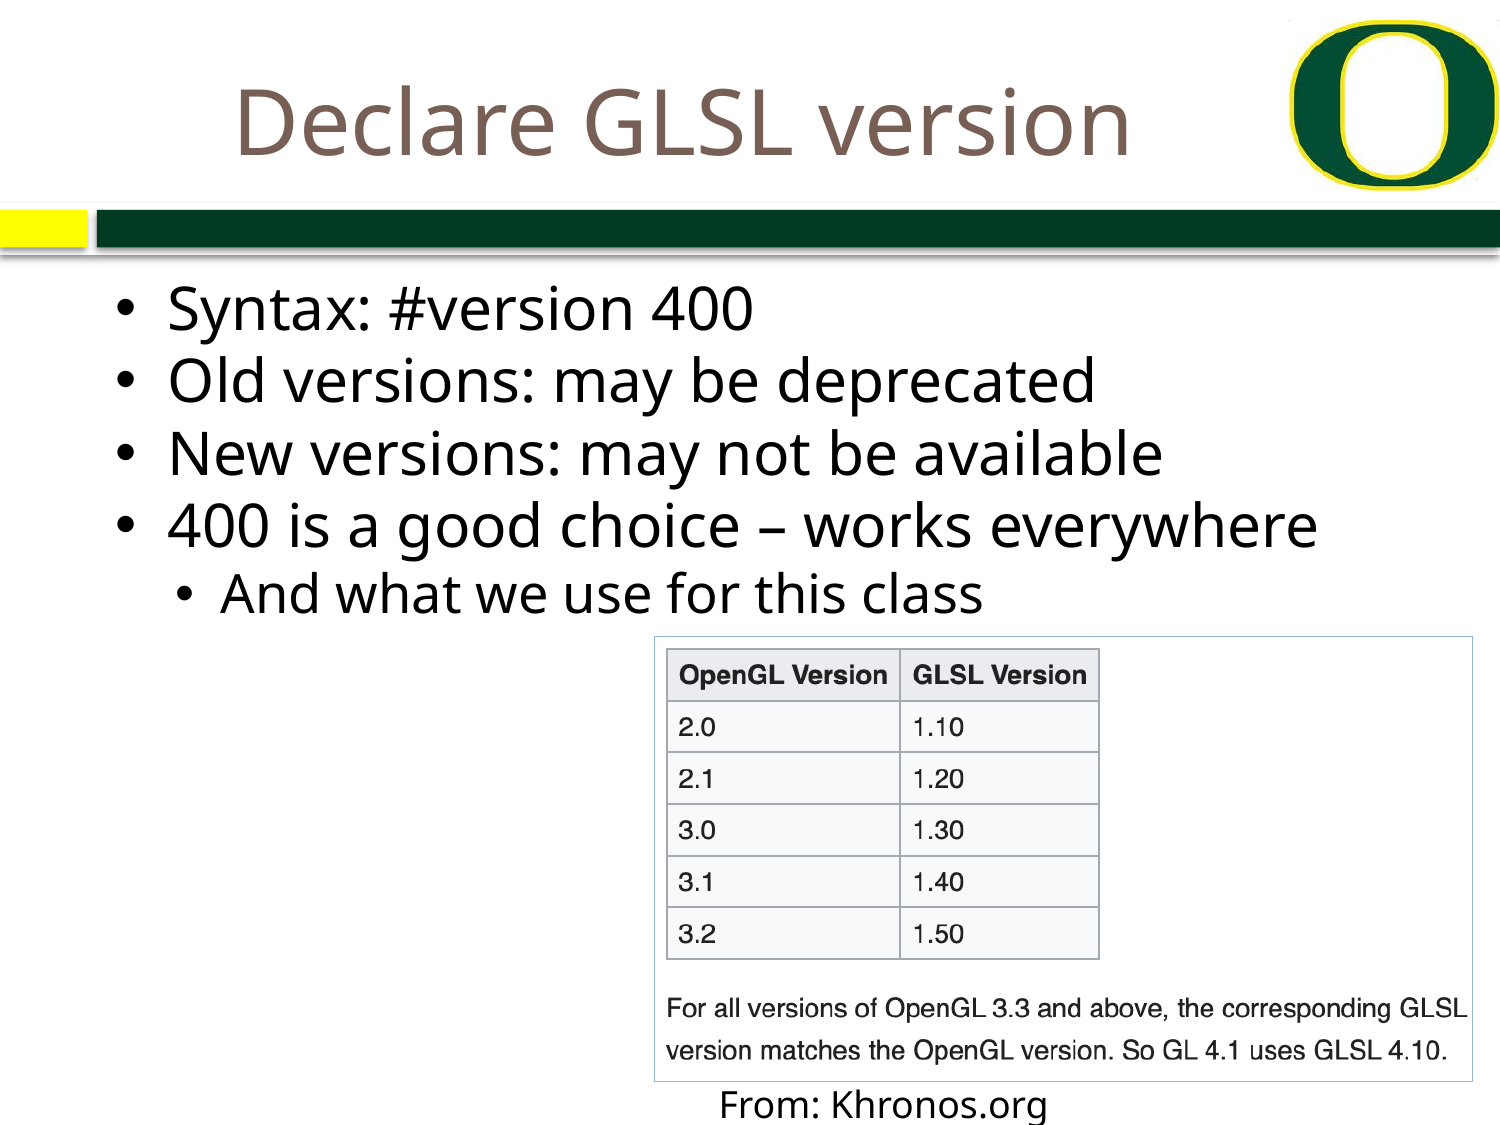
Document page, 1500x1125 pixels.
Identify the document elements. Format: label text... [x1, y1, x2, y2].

picture [1287, 20, 1500, 191]
text_box From: Khronos.org [703, 1092, 1064, 1125]
list Syntax: #version 400 Old versions: may be deprecated New versions: may not be available 400 is a good choice – works everywhere And what we use for this class [100, 262, 1438, 1000]
title Declare GLSL version [100, 37, 1267, 200]
picture [654, 635, 1474, 1083]
